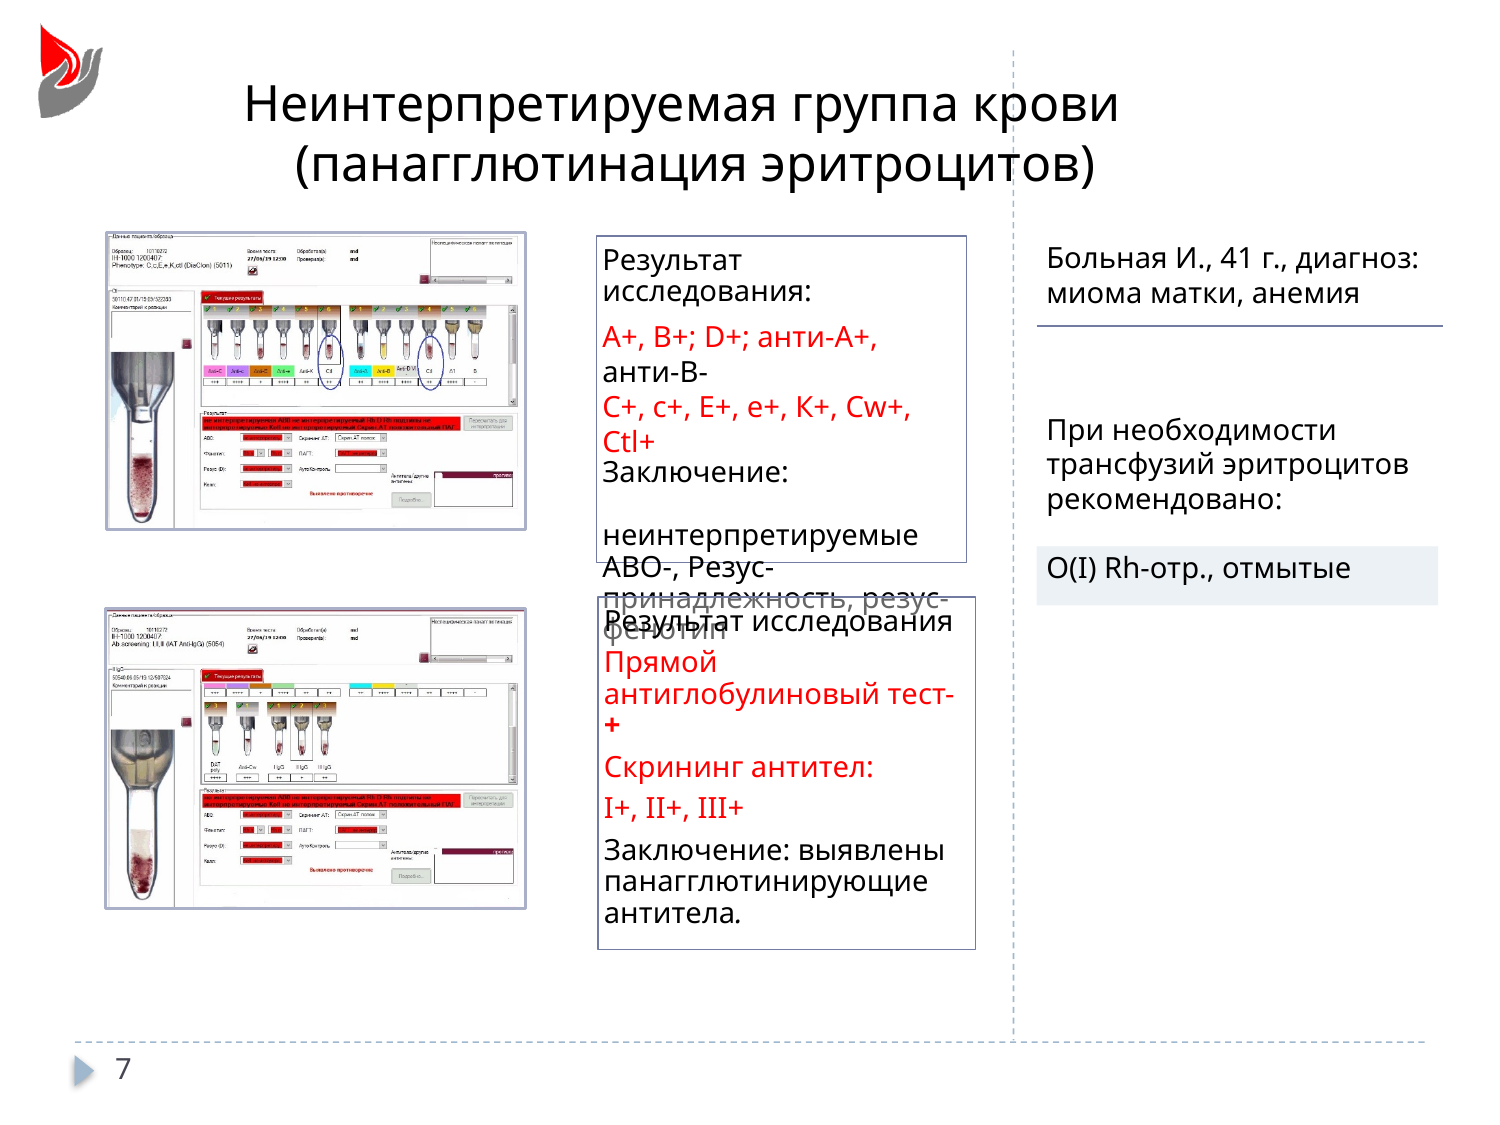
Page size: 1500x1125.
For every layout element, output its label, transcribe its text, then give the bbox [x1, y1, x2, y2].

picture [23, 23, 118, 118]
title Неинтерпретируемая группа крови (панагглютинация эритроцитов) [50, 61, 1341, 200]
list Больная И., 41 г., диагноз: миома матки, анемия При необходимости трансфузий эритроцитов рекомендовано: О(I) Rh-отр., отмытые [1031, 231, 1444, 978]
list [29, 231, 988, 988]
slide_number 7 [100, 1042, 426, 1103]
